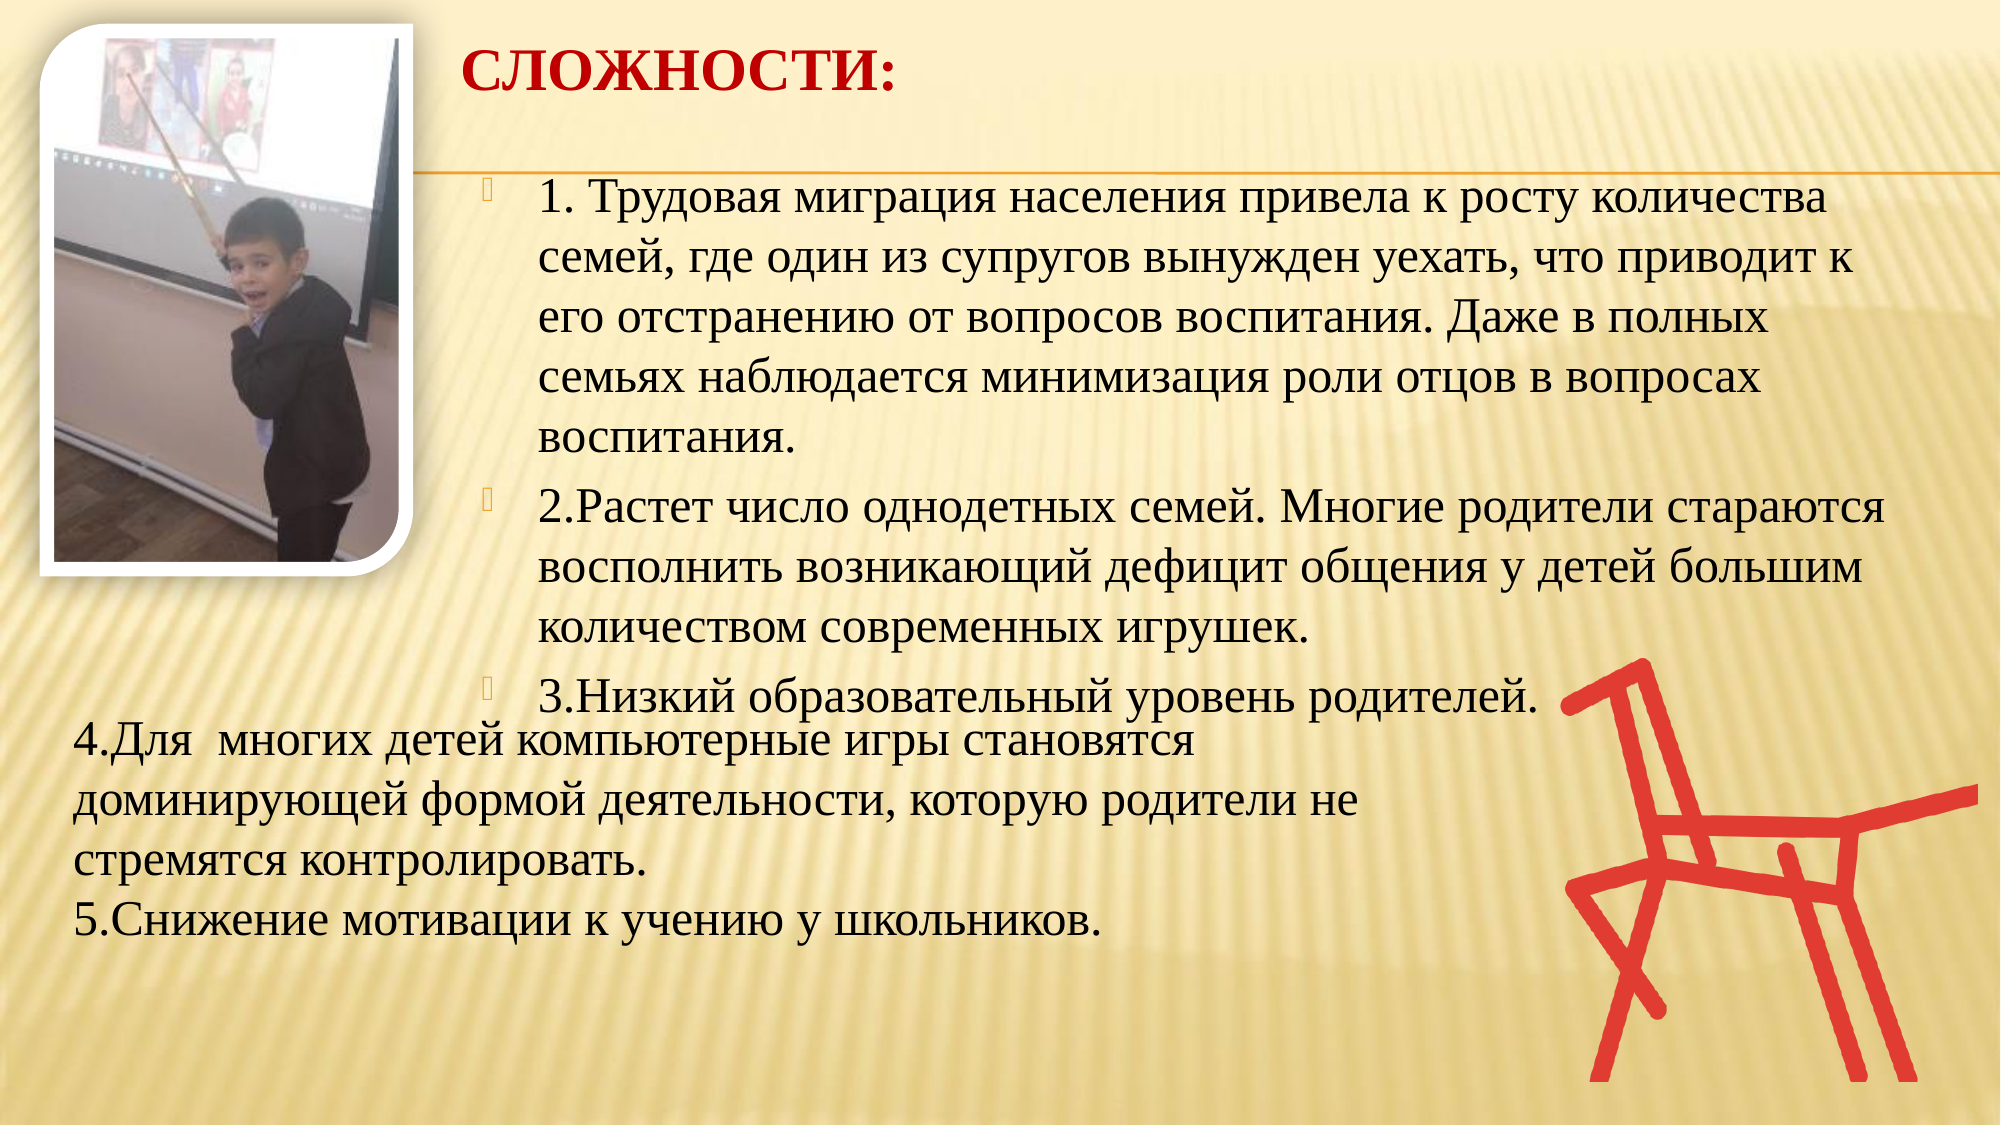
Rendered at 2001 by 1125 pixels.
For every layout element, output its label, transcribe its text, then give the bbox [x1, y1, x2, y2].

text_box 4.Для многих детей компьютерные игры становятся доминирующей формой деятельности, которую родители не стремятся контролировать. 5.Снижение мотивации к учению у школьников. [56, 654, 1338, 996]
picture [0, 0, 2001, 1125]
list 1. Трудовая миграция населения привела к росту количества семей, где один из супругов вынужден уехать, что приводит к его отстранению от вопросов воспитания. Даже в полных семьях наблюдается минимизация роли отцов в вопросах воспитания. 2.Растет число однодетных семей. Многие родители стараются восполнить возникающий дефицит общения у детей большим количеством современных игрушек. 3.Низкий образовательный уровень родителей. [466, 155, 1944, 643]
text_box СЛОЖНОСТИ: [445, 30, 1136, 111]
